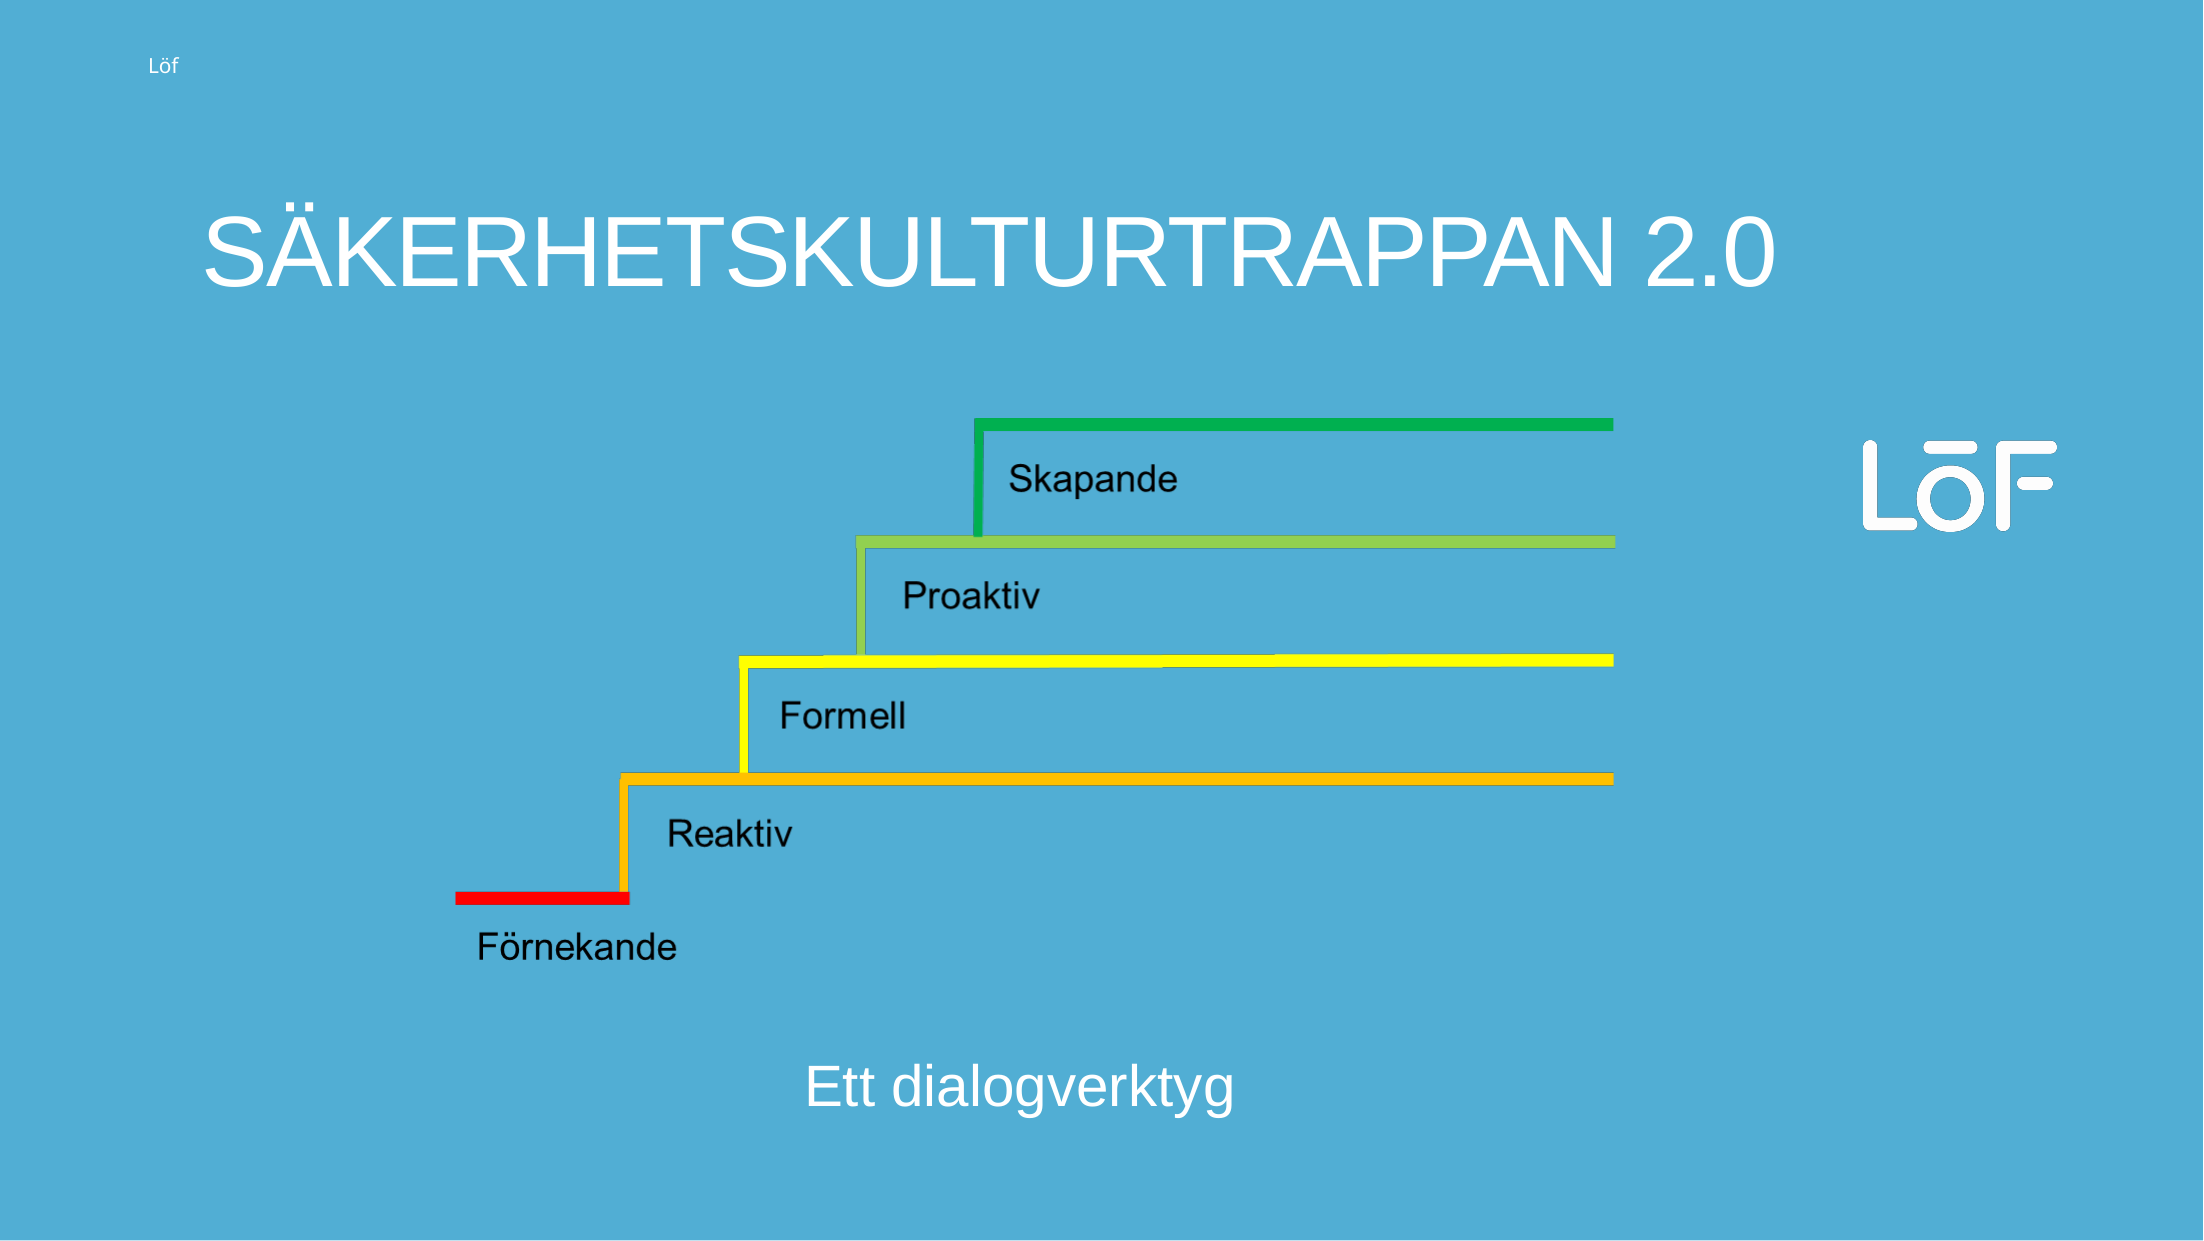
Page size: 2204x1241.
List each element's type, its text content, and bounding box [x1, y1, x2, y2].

picture [453, 414, 1622, 993]
text_box Ett dialogverktyg [804, 1048, 1367, 1156]
title Säkerhetskulturtrappan 2.0 [201, 160, 1873, 859]
picture [1873, 440, 2057, 532]
